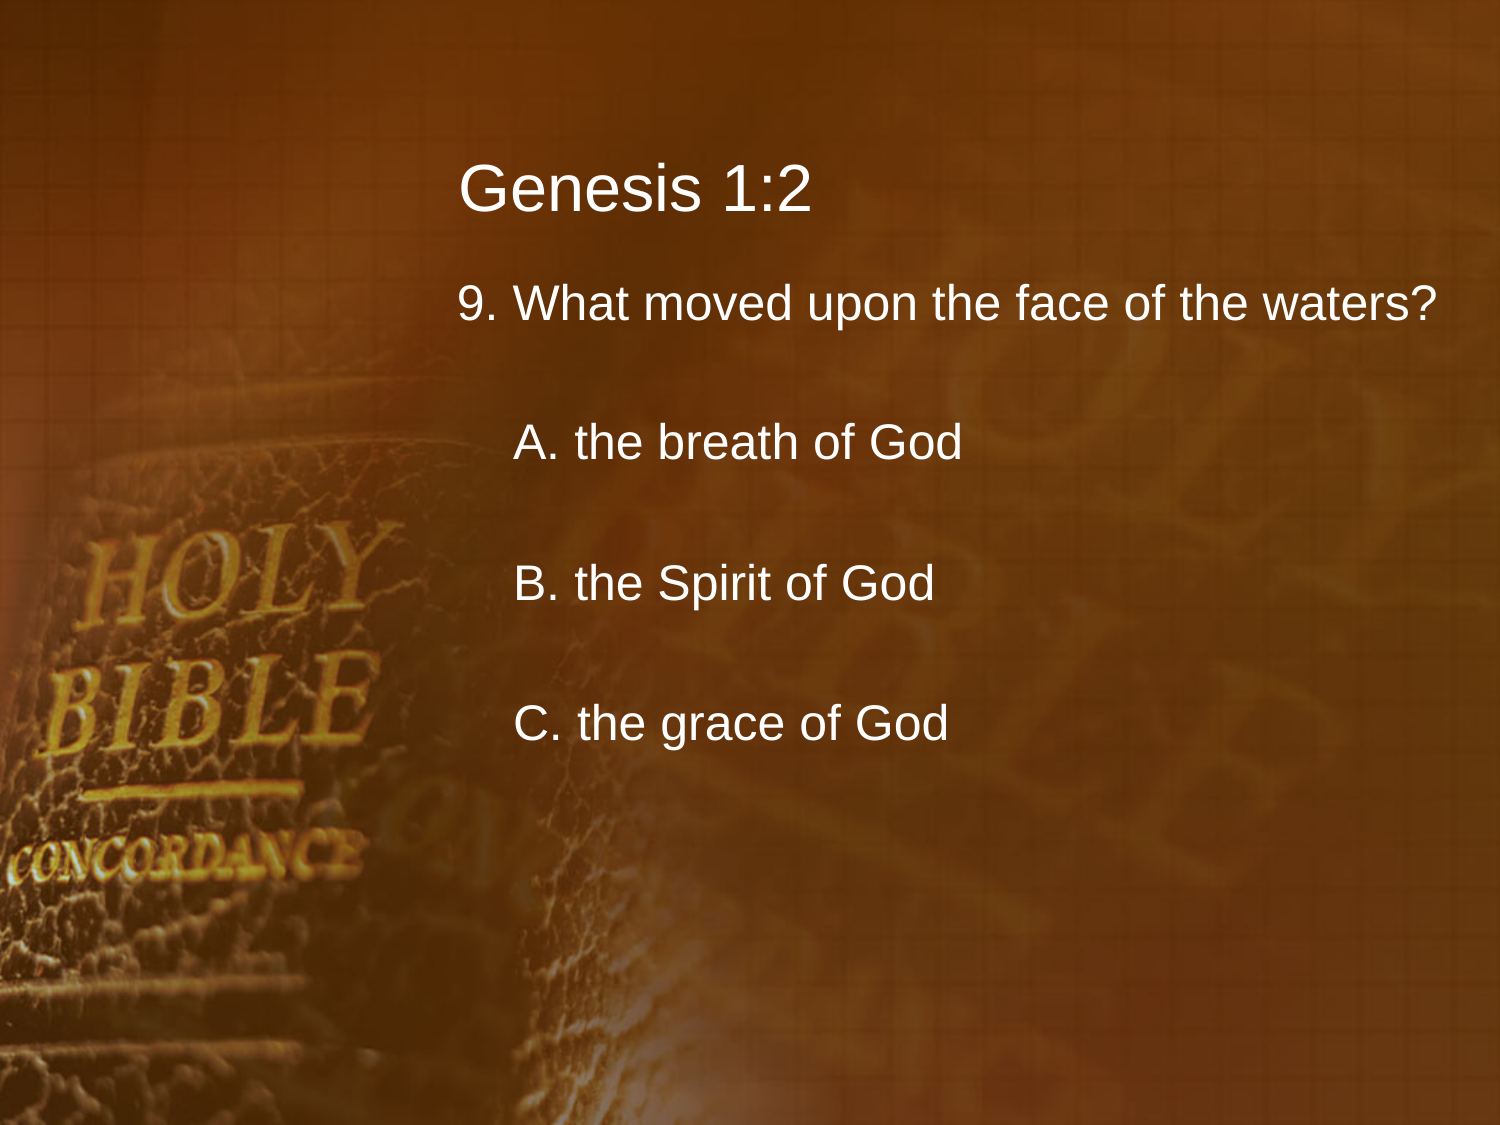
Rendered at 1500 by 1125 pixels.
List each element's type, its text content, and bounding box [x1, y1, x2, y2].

title Genesis 1:2 [443, 44, 1480, 233]
list 9. What moved upon the face of the waters? A. the breath of God B. the Spirit of God C. the grace of God [441, 262, 1480, 1006]
picture [0, 0, 1500, 1125]
